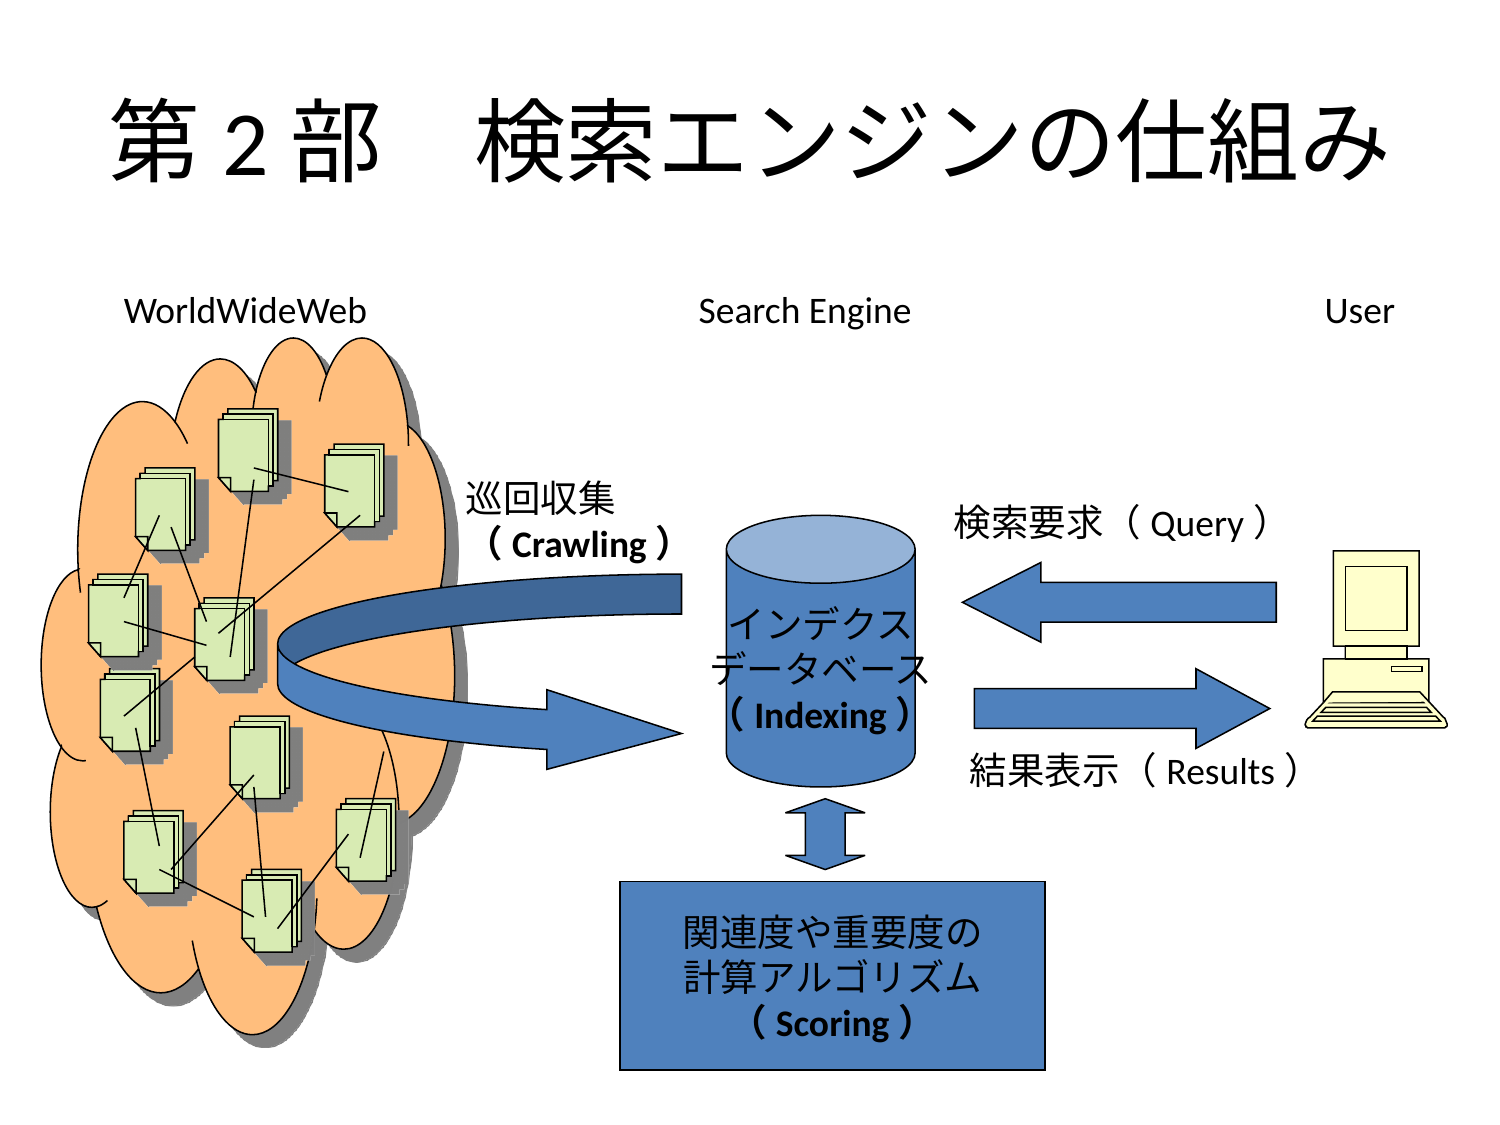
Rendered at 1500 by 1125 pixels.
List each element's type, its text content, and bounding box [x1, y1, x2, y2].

text_box 検索要求（Query） [939, 491, 1306, 552]
title 第2部 検索エンジンの仕組み [75, 45, 1425, 233]
text_box インデクス データベース （Indexing） [726, 515, 916, 787]
text_box 巡回収集 （Crawling） [450, 467, 708, 573]
text_box [100, 668, 160, 752]
text_box [296, 627, 455, 701]
text_box [324, 444, 384, 527]
text_box [230, 716, 290, 799]
text_box [88, 574, 148, 657]
text_box [1305, 550, 1448, 728]
text_box [41, 339, 449, 1035]
text_box [277, 574, 682, 770]
text_box 関連度や重要度の 計算アルゴリズム （Scoring） [620, 881, 1046, 1071]
text_box [962, 562, 1277, 643]
text_box WorldWideWeb [108, 278, 383, 339]
text_box User [1309, 278, 1410, 339]
text_box [785, 798, 866, 870]
text_box [194, 597, 254, 681]
text_box [242, 869, 302, 953]
text_box [974, 668, 1270, 739]
text_box [123, 810, 184, 894]
text_box 結果表示（Results） [955, 739, 1337, 800]
text_box [135, 467, 195, 551]
text_box Search Engine [683, 278, 927, 339]
text_box [218, 408, 278, 492]
text_box [336, 798, 396, 882]
